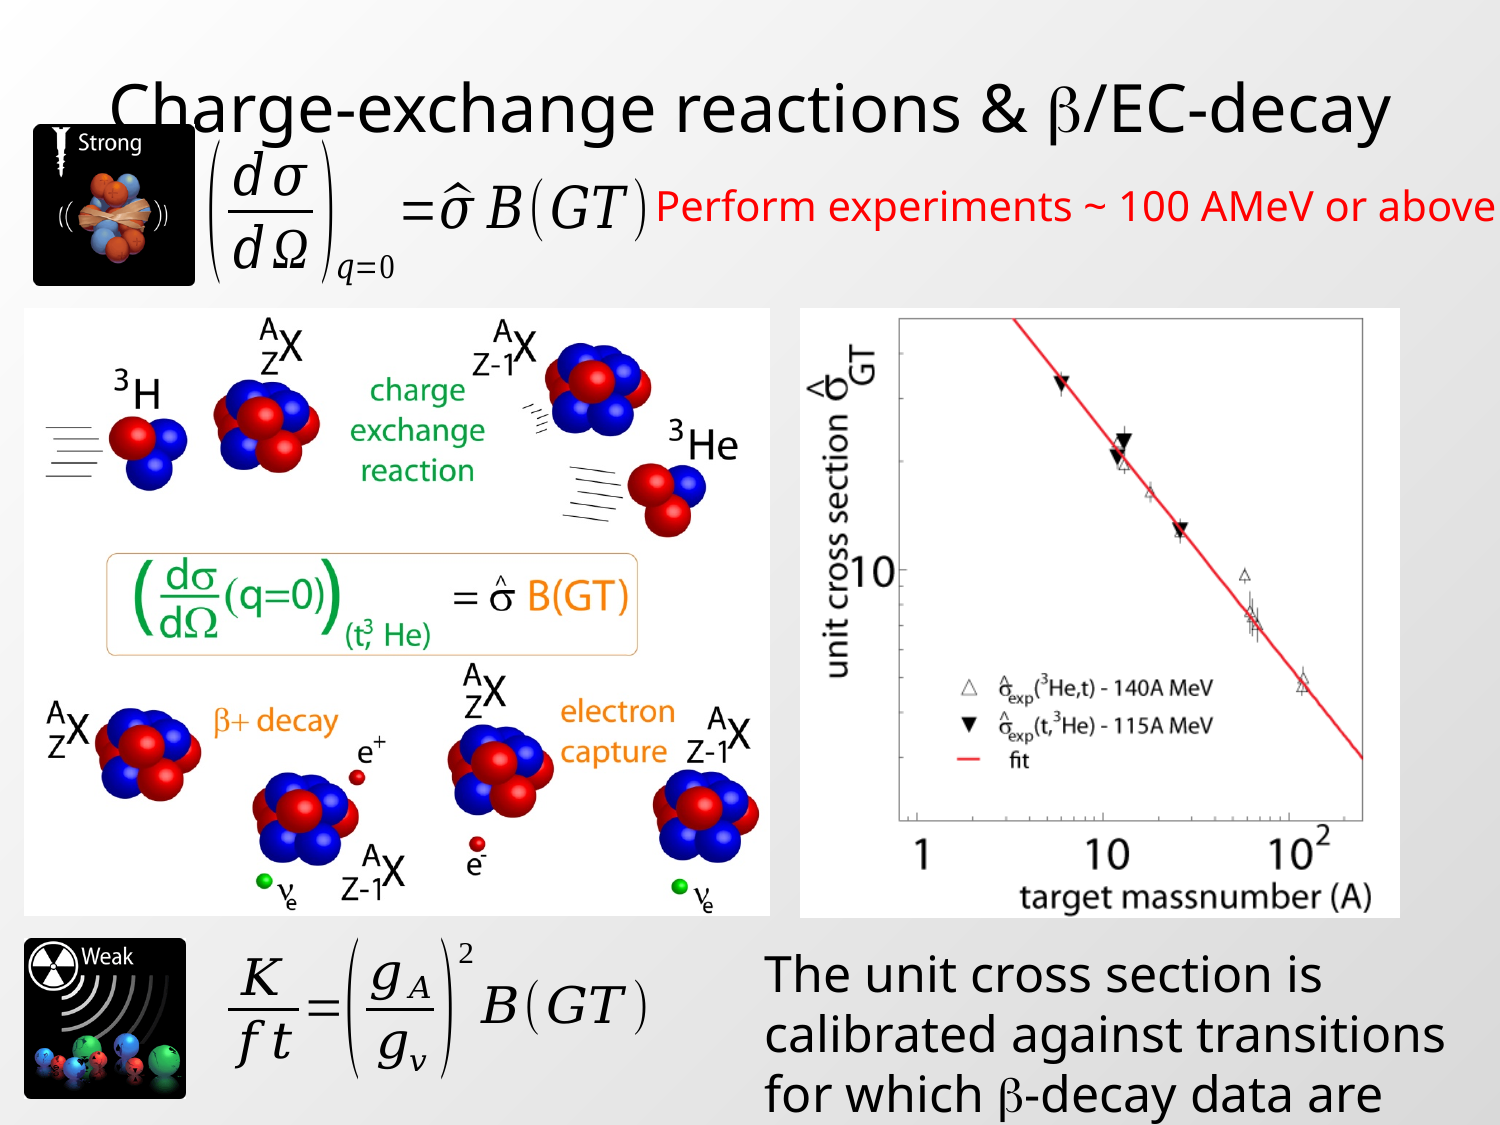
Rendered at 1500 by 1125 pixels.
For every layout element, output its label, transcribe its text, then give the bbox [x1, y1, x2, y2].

picture [24, 308, 770, 916]
text_box The unit cross section is calibrated against transitions for which -decay data are available [750, 935, 1500, 1125]
picture [33, 124, 195, 287]
picture [24, 937, 186, 1100]
title Charge-exchange reactions & /EC-decay [75, 12, 1425, 200]
picture [799, 308, 1401, 918]
text_box Perform experiments ~ 100 AMeV or above [640, 172, 1500, 238]
